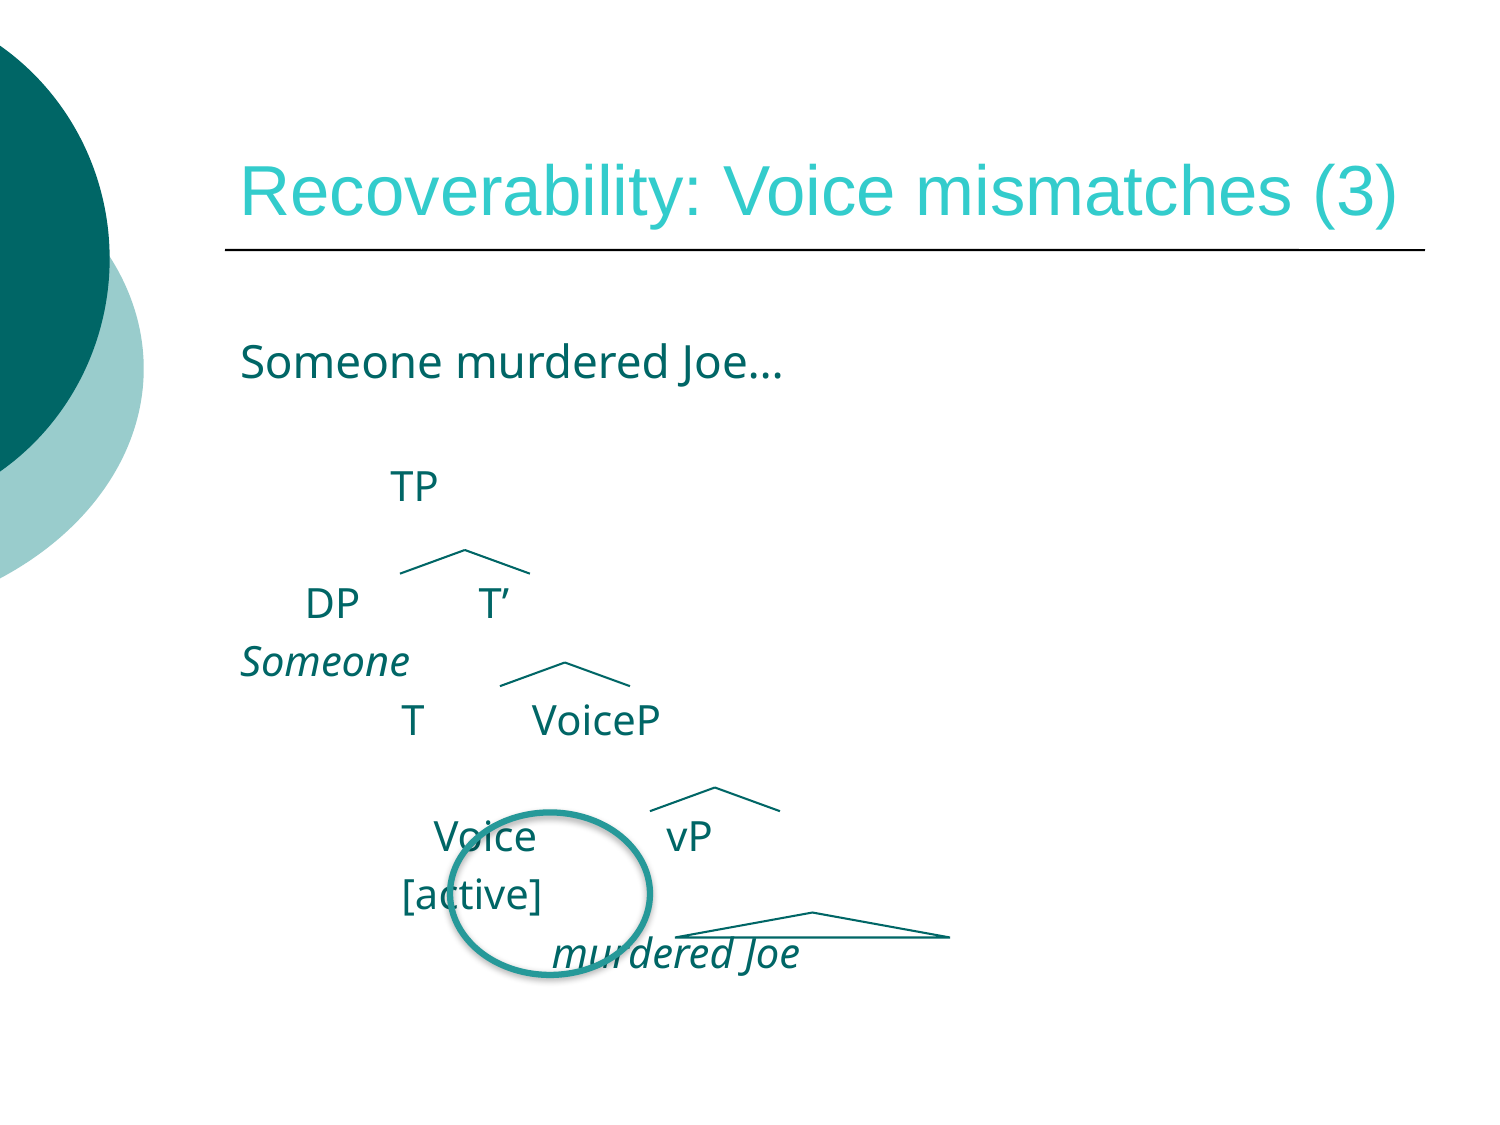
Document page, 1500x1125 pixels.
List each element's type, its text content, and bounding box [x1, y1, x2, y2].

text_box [499, 662, 631, 687]
title Recoverability: Voice mismatches (3) [224, 49, 1425, 238]
text_box [675, 912, 951, 938]
list Someone murdered Joe… TP DP T’ Someone T VoiceP Voice vP [active] murdered Joe [224, 324, 1426, 1013]
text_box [649, 787, 781, 812]
text_box [449, 811, 651, 976]
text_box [399, 549, 531, 574]
